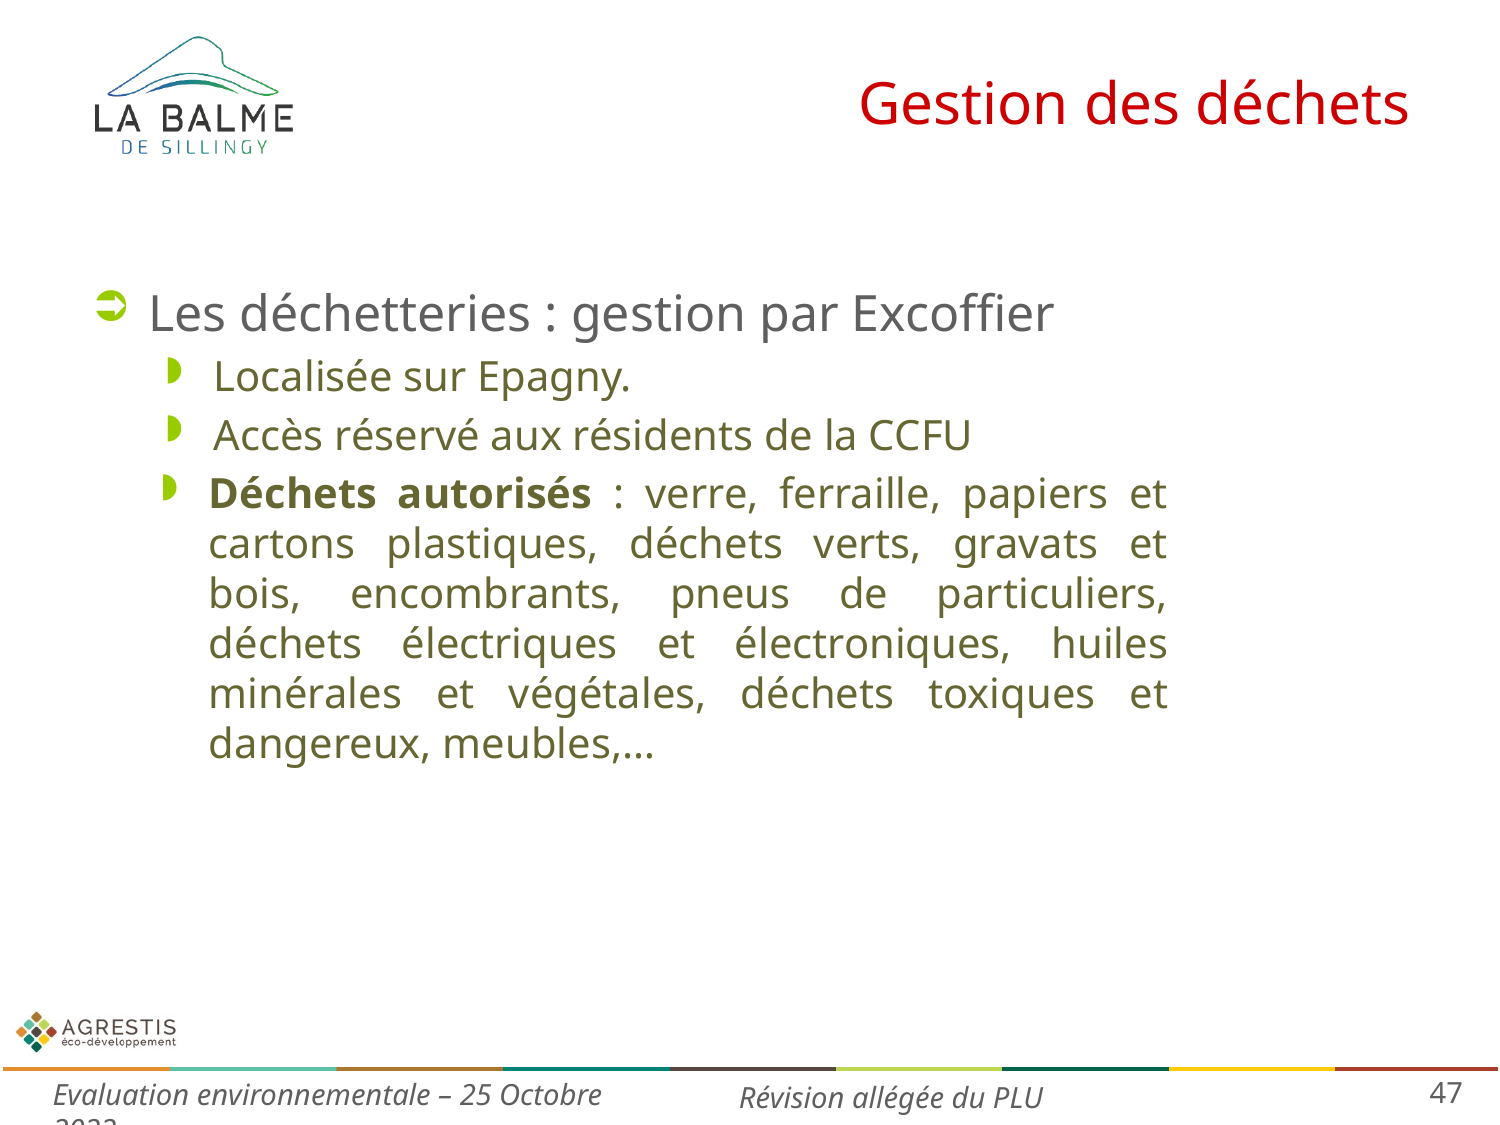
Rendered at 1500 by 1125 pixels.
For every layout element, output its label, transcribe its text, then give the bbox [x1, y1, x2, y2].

slide_number 47 [1293, 1066, 1479, 1124]
picture [11, 1004, 180, 1060]
list Les déchetteries : gestion par Excoffier Localisée sur Epagny. Accès réservé aux résidents de la CCFU Déchets autorisés : verre, ferraille, papiers et cartons plastiques, déchets verts, gravats et bois, encombrants, pneus de particuliers, déchets électriques et électroniques, huiles minérales et végétales, déchets toxiques et dangereux, meubles,… [76, 274, 1184, 852]
title Gestion des déchets [53, 54, 1425, 147]
picture [1479, 1067, 1498, 1071]
footer Révision allégée du PLU [488, 1069, 1294, 1125]
picture [95, 36, 293, 54]
picture [95, 147, 293, 154]
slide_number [37, 1069, 488, 1122]
picture [3, 1067, 1293, 1071]
